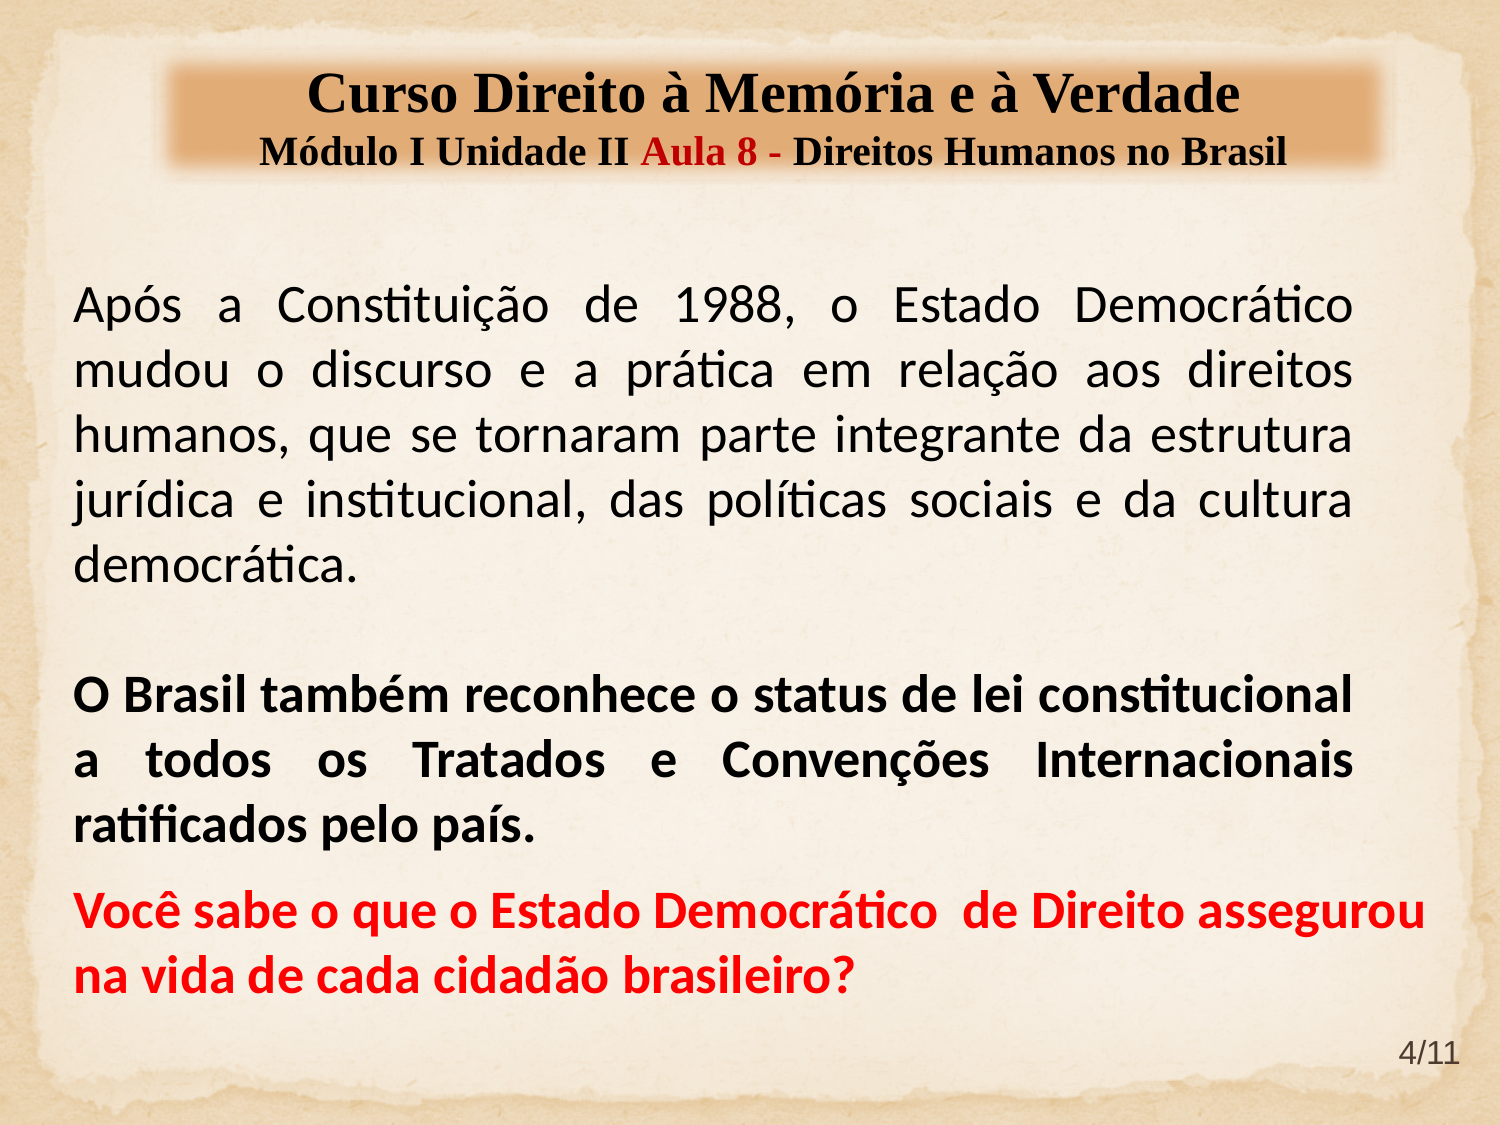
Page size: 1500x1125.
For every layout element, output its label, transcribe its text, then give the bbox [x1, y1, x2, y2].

slide_number 4/11 [1379, 1014, 1480, 1089]
text_box Após a Constituição de 1988, o Estado Democrático mudou o discurso e a prática em relação aos direitos humanos, que se tornaram parte integrante da estrutura jurídica e institucional, das políticas sociais e da cultura democrática. O Brasil também reconhece o status de lei constitucional a todos os Tratados e Convenções Internacionais ratificados pelo país. [58, 260, 1372, 861]
text_box Você sabe o que o Estado Democrático de Direito assegurou na vida de cada cidadão brasileiro? [58, 867, 1471, 1012]
text_box Curso Direito à Memória e à Verdade Módulo I Unidade II Aula 8 - Direitos Humanos no Brasil [182, 78, 1366, 153]
